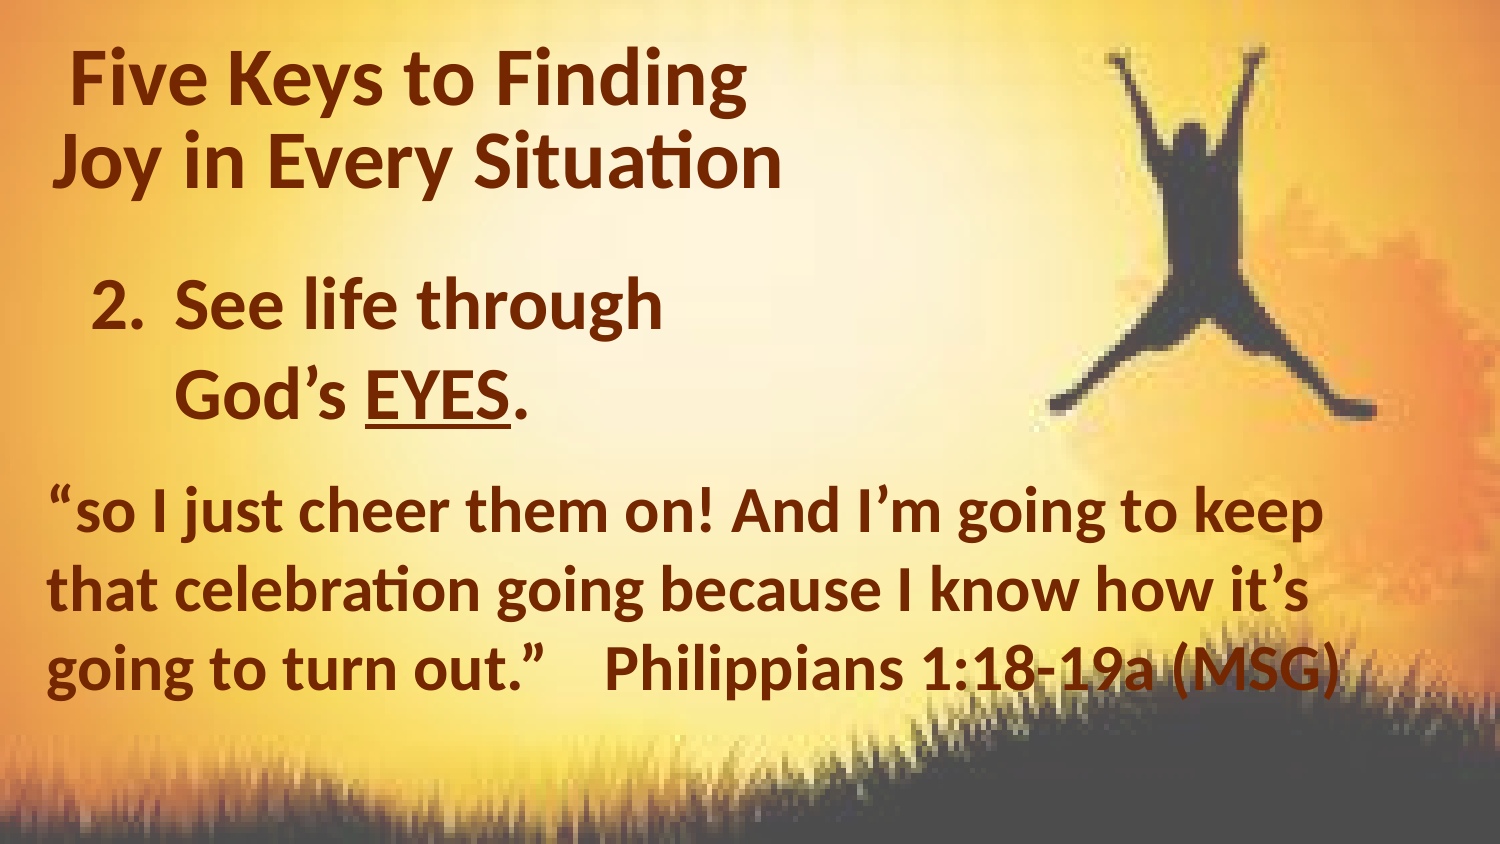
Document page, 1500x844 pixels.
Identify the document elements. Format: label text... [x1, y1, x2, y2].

list See life through God’s EYES. [75, 246, 788, 416]
text_box Five Keys to Finding Joy in Every Situation [0, 33, 838, 210]
text_box “so I just cheer them on! And I’m going to keep that celebration going because I know how it’s going to turn out.” Philippians 1:18-19a (MSG) [31, 459, 1450, 772]
